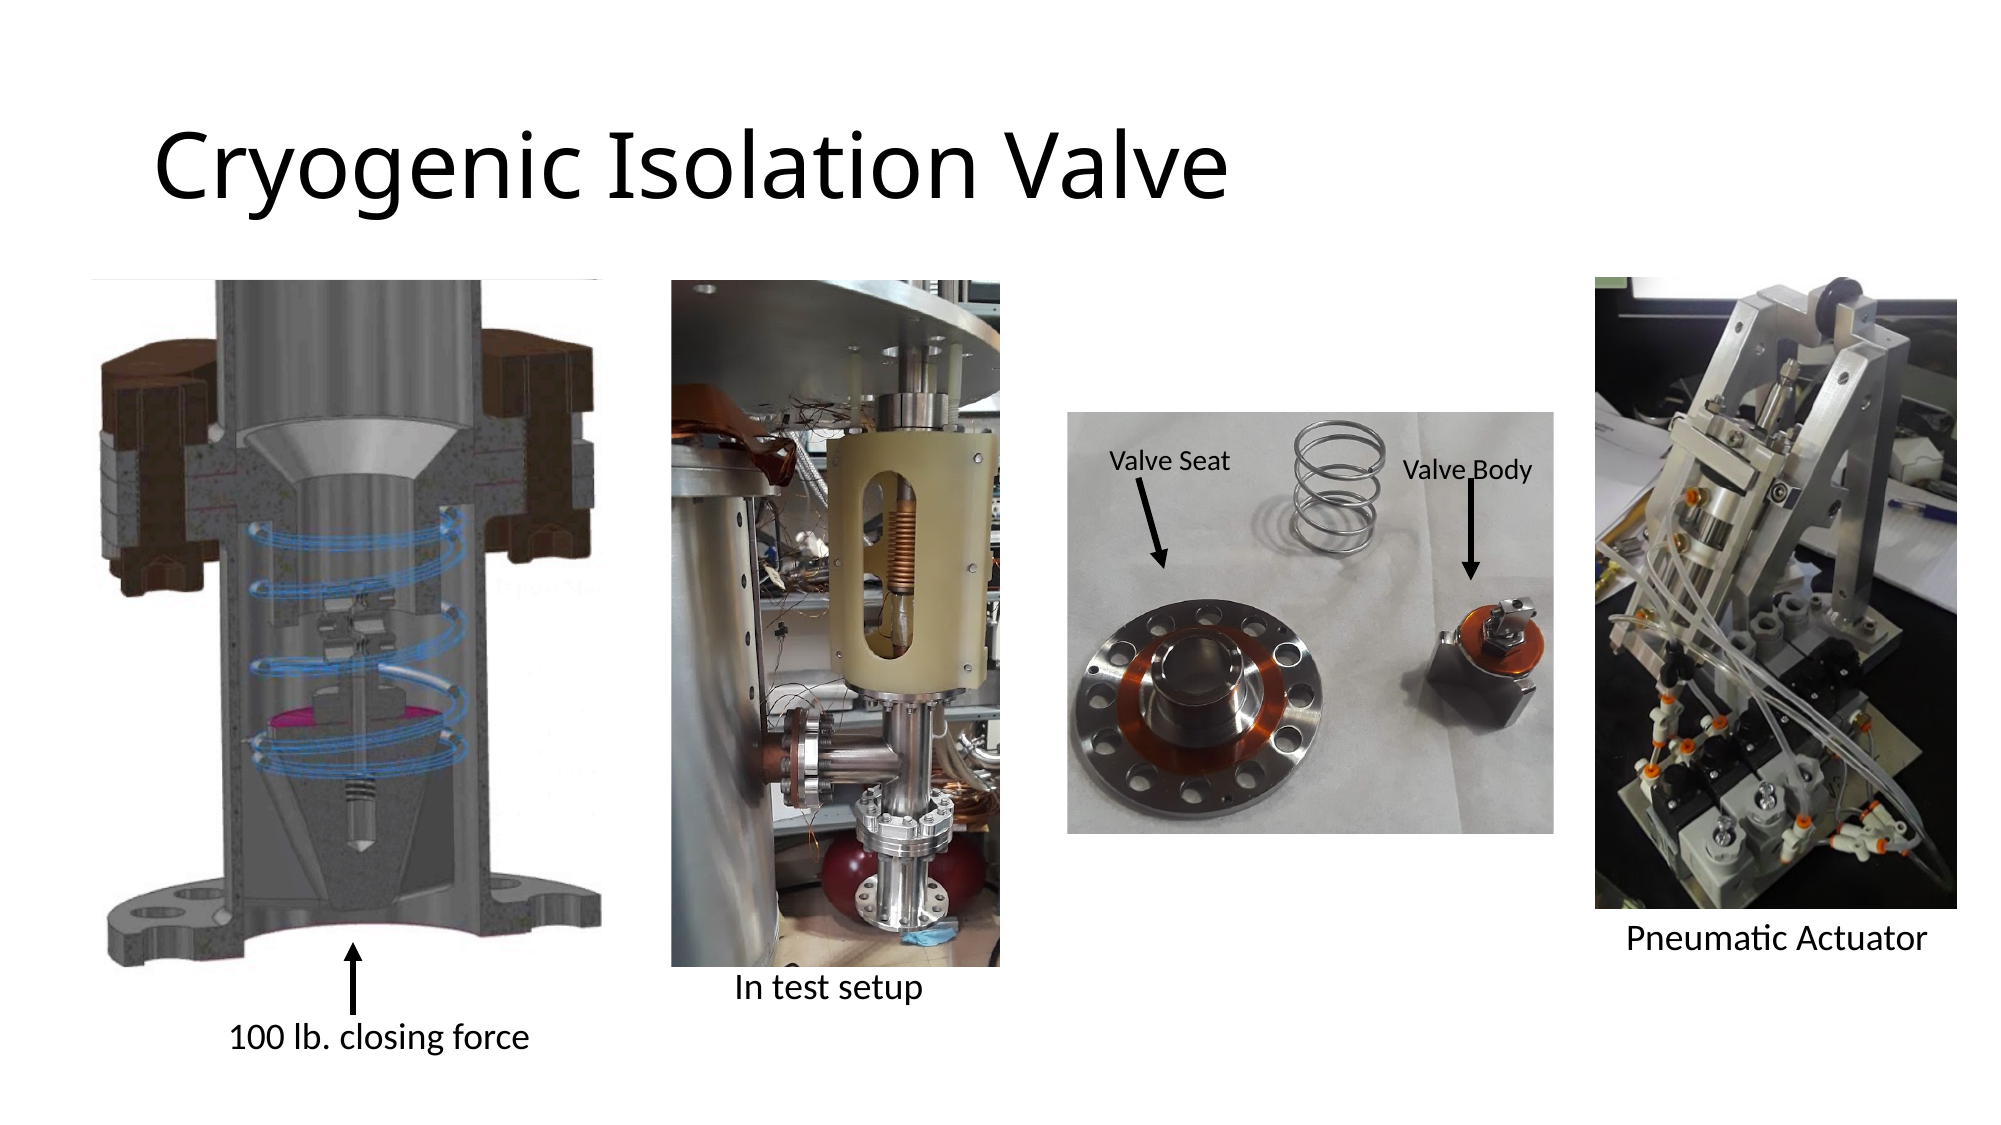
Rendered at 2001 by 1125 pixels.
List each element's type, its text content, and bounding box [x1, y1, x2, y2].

text_box In test setup [723, 954, 1080, 1015]
picture [671, 280, 1000, 967]
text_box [1067, 412, 1581, 834]
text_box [92, 279, 723, 1066]
picture [1595, 277, 1958, 909]
text_box Pneumatic Actuator [1611, 905, 1972, 966]
title Cryogenic Isolation Valve [137, 59, 1863, 278]
